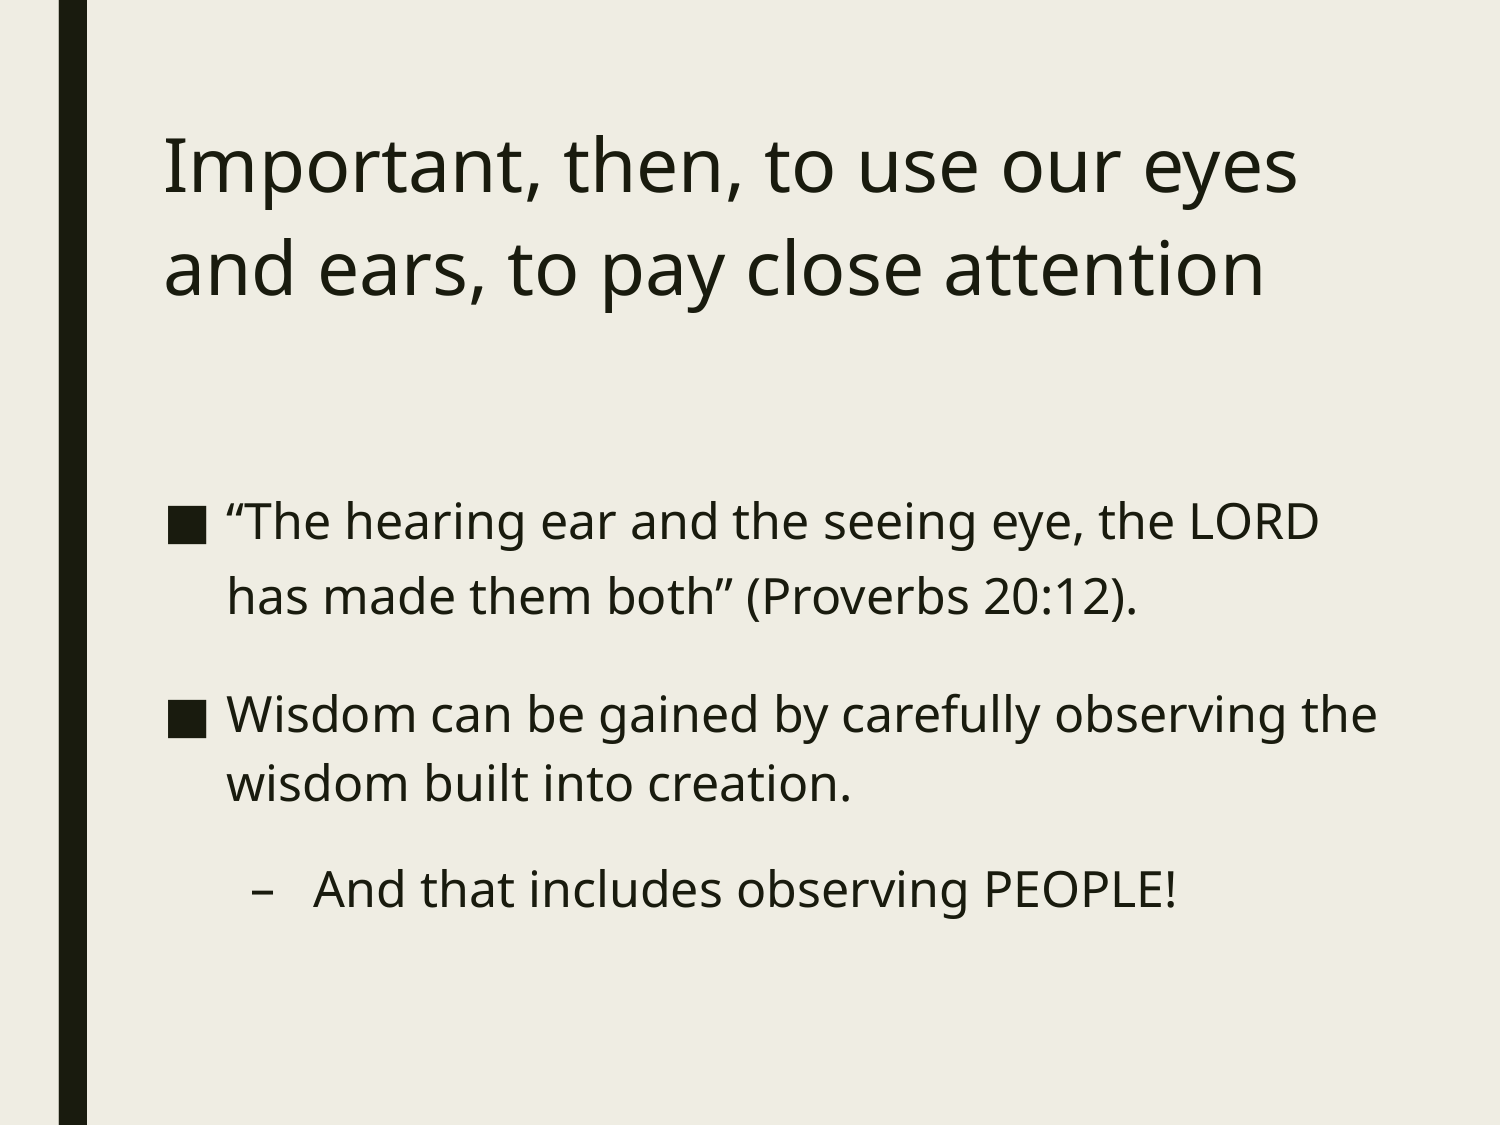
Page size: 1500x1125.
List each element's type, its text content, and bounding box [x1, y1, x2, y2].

list “The hearing ear and the seeing eye, the LORD has made them both” (Proverbs 20:12). Wisdom can be gained by carefully observing the wisdom built into creation. And that includes observing PEOPLE! [148, 342, 1409, 1049]
title Important, then, to use our eyes and ears, to pay close attention [148, 92, 1433, 323]
